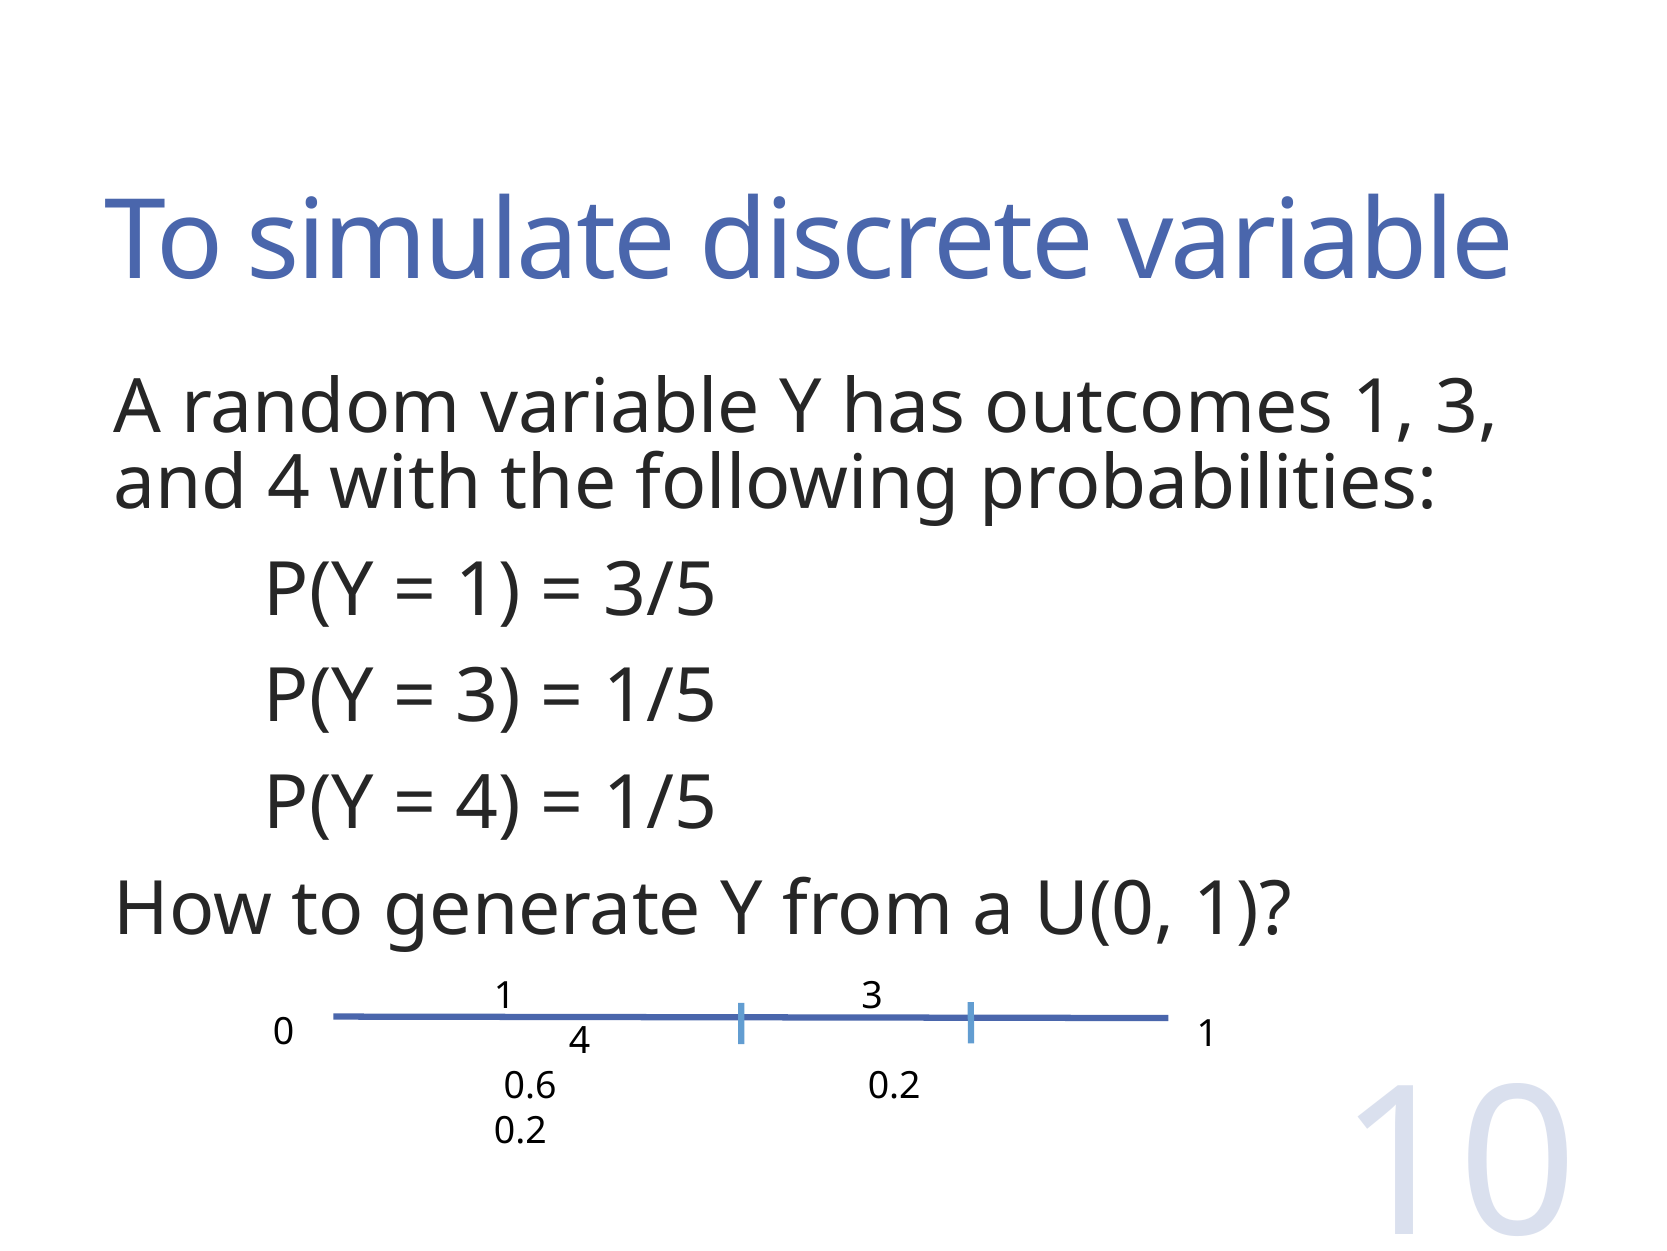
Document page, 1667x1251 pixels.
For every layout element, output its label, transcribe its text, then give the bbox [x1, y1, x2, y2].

text_box 0 [258, 999, 301, 1060]
title To simulate discrete variable [89, 91, 1563, 394]
list A random variable Y has outcomes 1, 3, and 4 with the following probabilities: P(Y = 1) = 3/5 P(Y = 3) = 1/5 P(Y = 4) = 1/5 How to generate Y from a U(0, 1)? [92, 363, 1563, 975]
text_box 1 [1182, 1002, 1225, 1062]
slide_number 10 [1192, 1062, 1593, 1250]
text_box 3 4 0.6 0.2 0.2 [479, 1019, 1134, 1159]
text_box 3 4 0.6 0.2 0.2 [479, 964, 1134, 1016]
